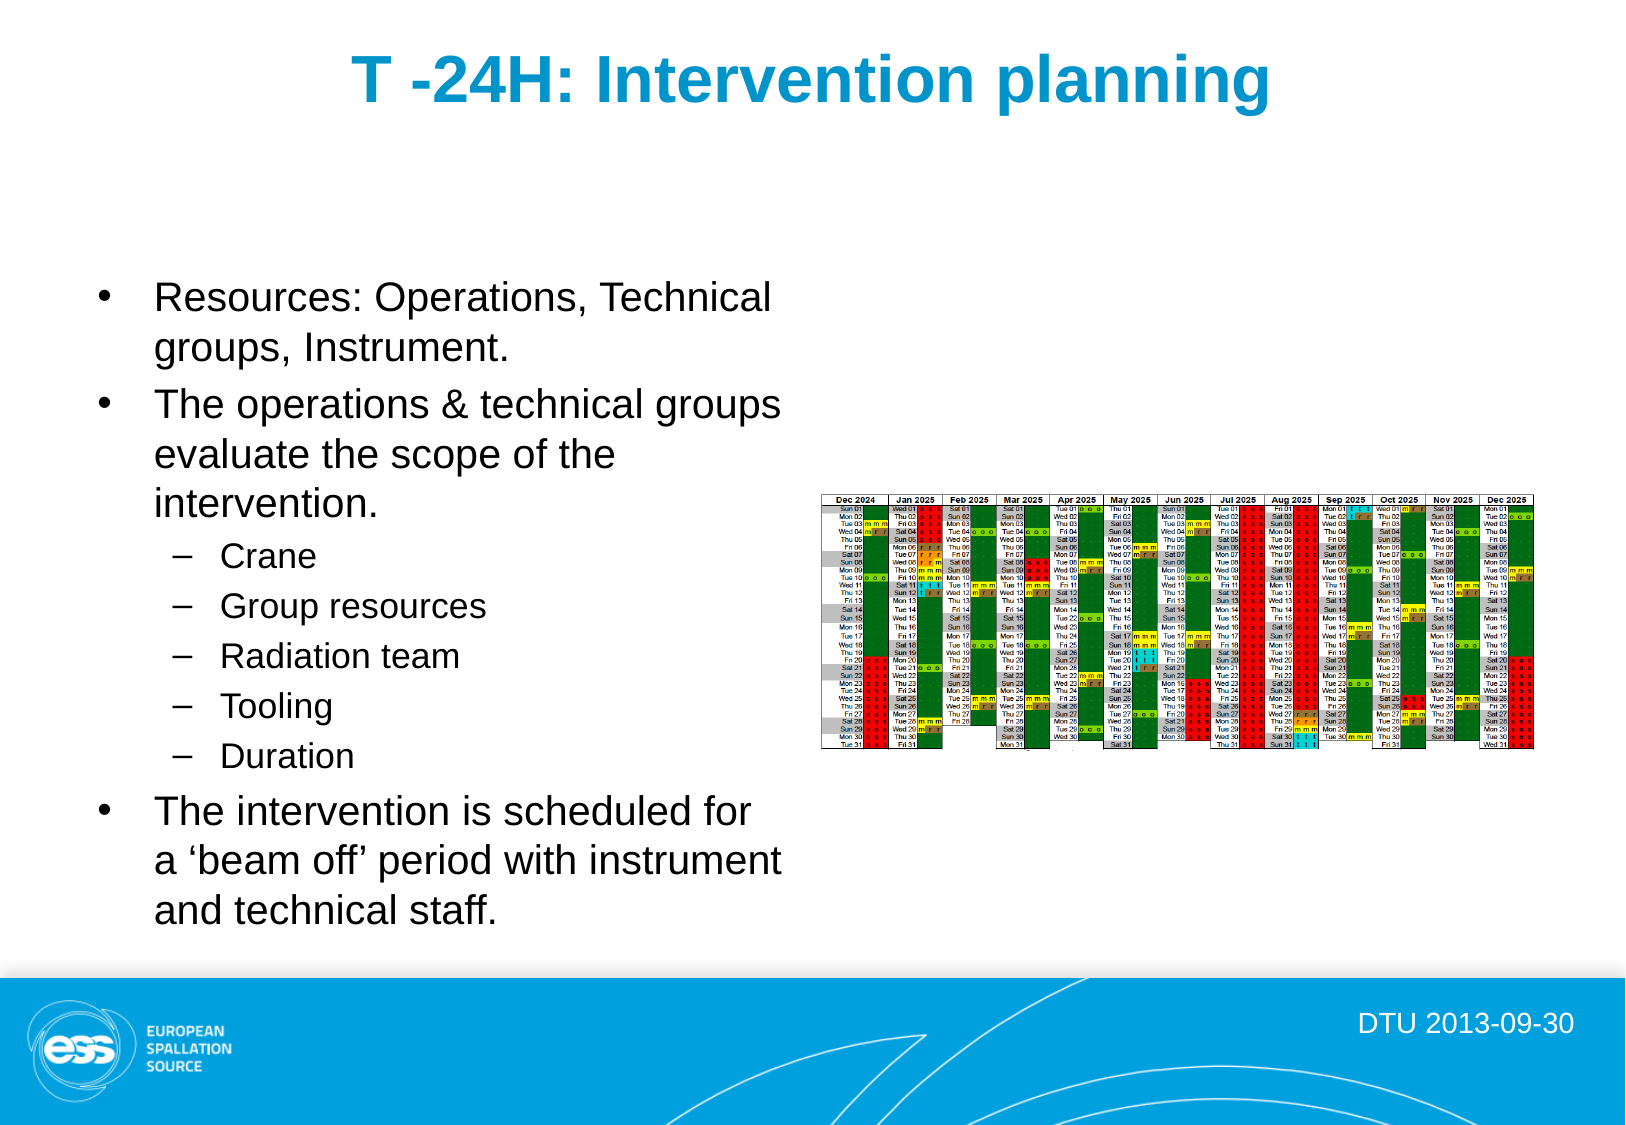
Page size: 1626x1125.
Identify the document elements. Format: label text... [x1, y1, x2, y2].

list Resources: Operations, Technical groups, Instrument. The operations & technical groups evaluate the scope of the intervention. Crane Group resources Radiation team Tooling Duration The intervention is scheduled for a ‘beam off’ period with instrument and technical staff. [81, 262, 799, 1005]
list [817, 249, 1537, 993]
title T -24H: Intervention planning [81, 26, 1544, 125]
